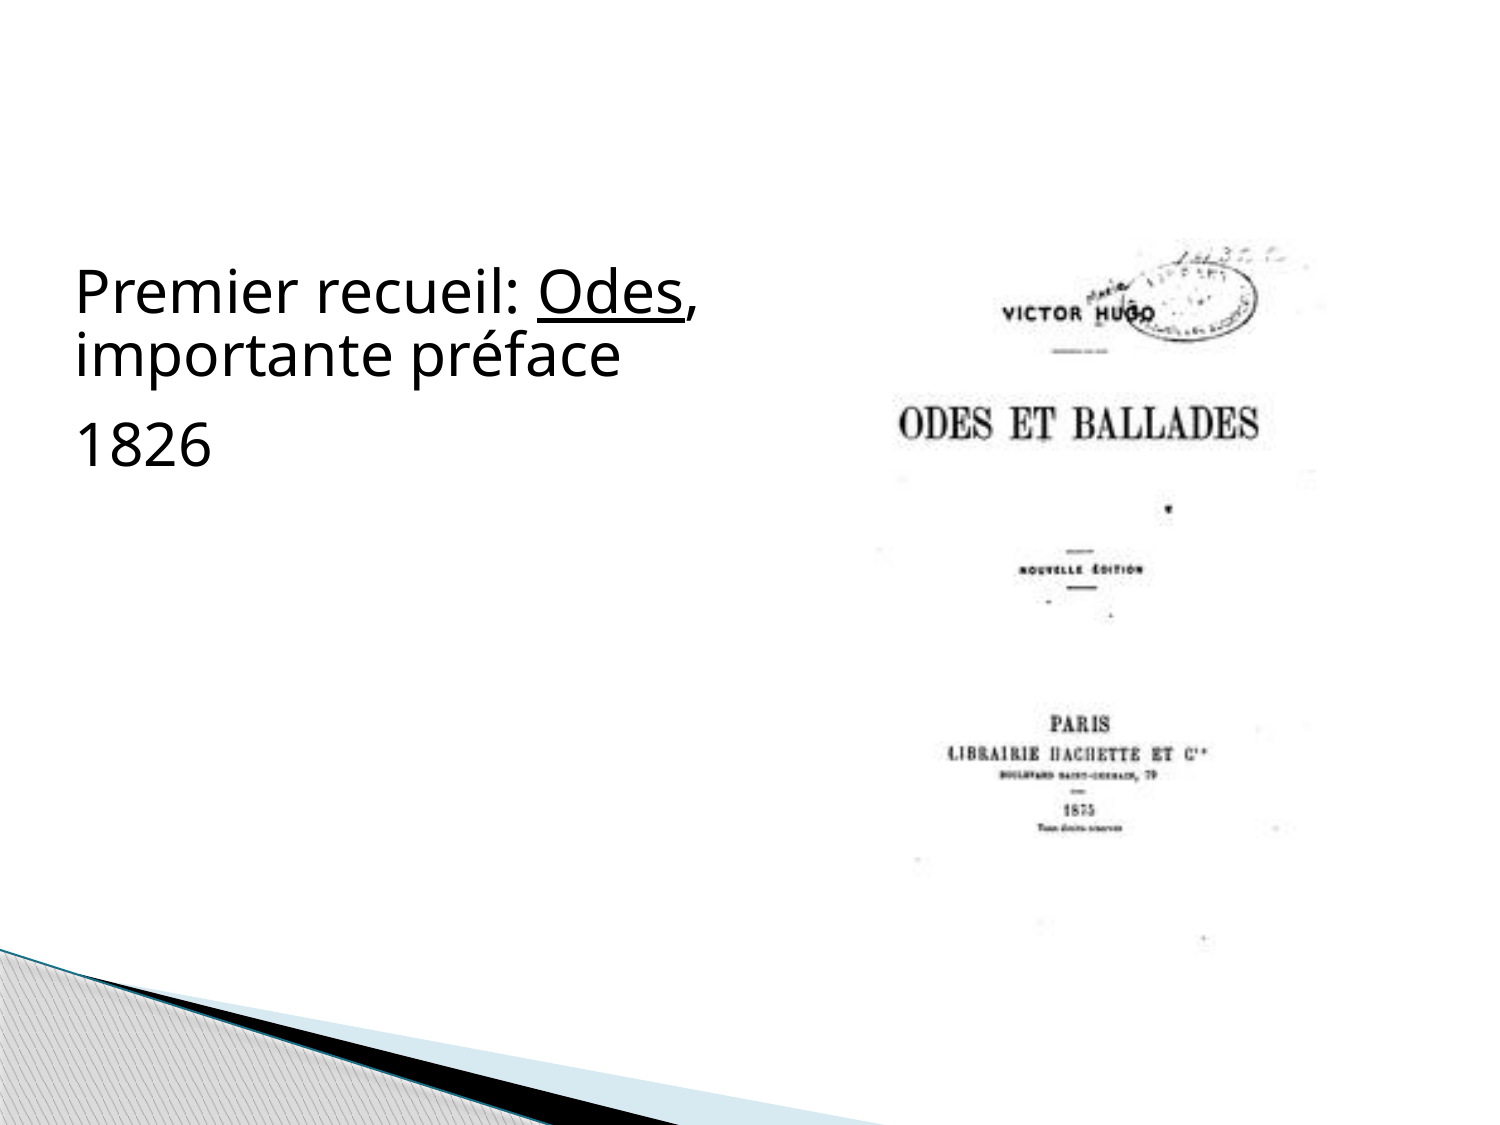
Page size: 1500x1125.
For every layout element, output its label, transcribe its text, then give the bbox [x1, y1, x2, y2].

text_box Premier recueil: Odes, importante préface 1826 [74, 263, 733, 1005]
picture [872, 237, 1327, 961]
